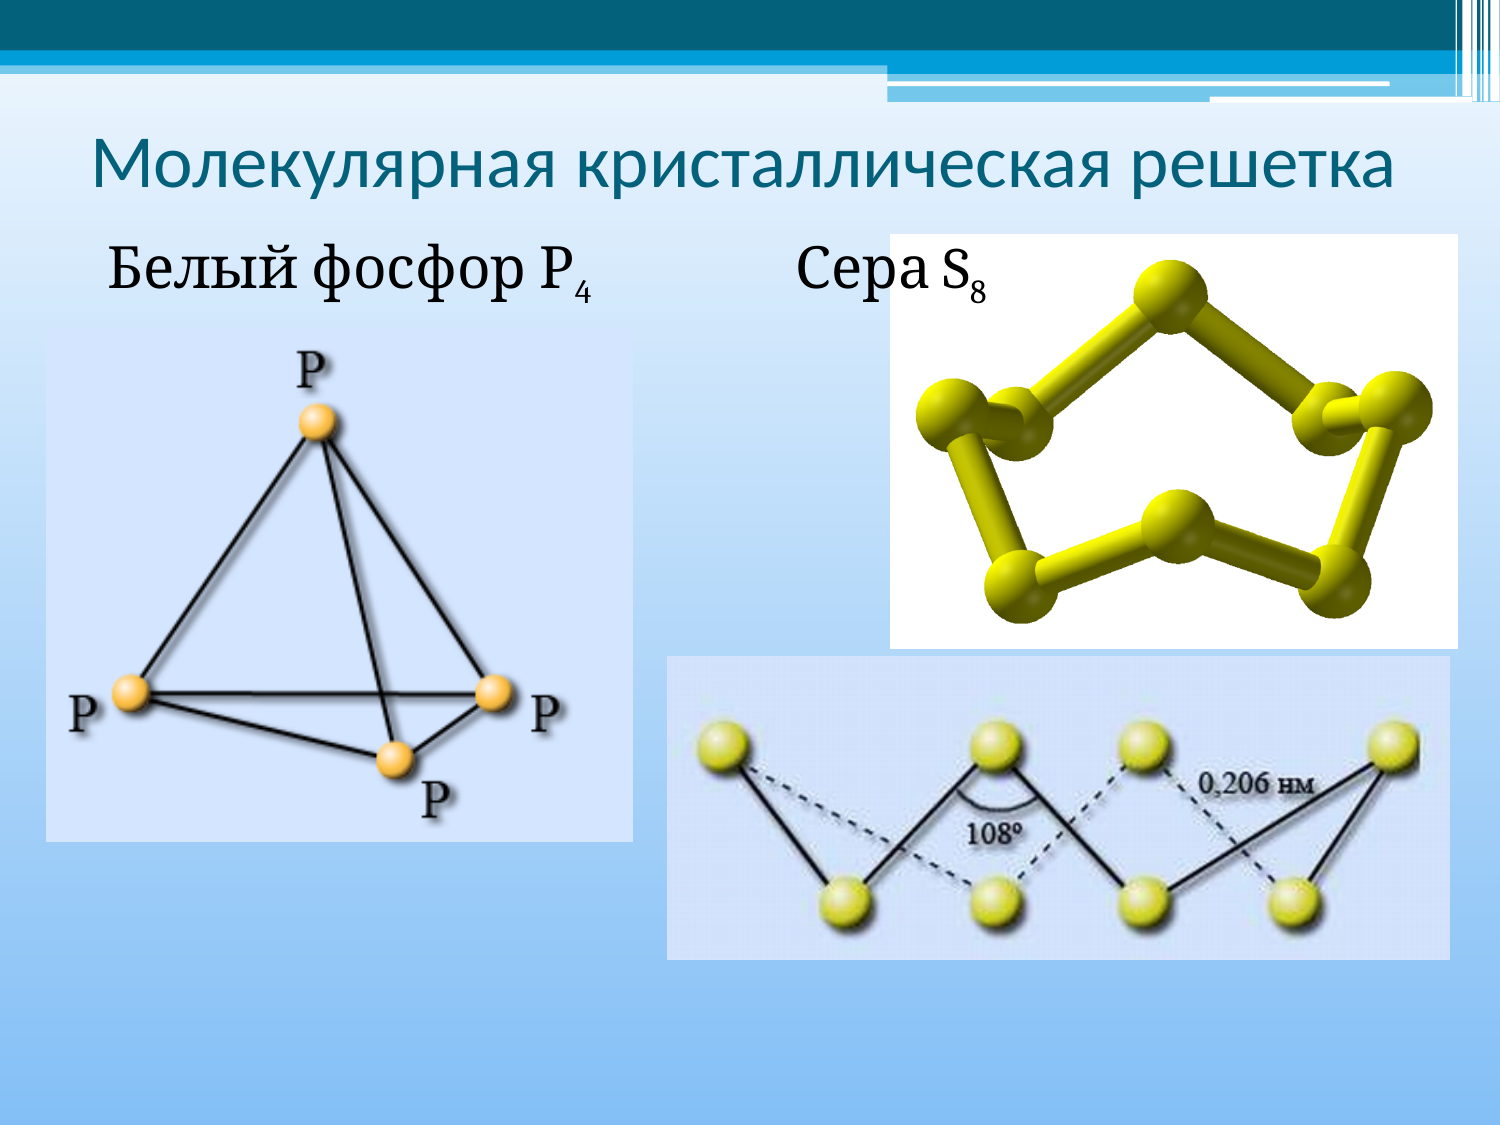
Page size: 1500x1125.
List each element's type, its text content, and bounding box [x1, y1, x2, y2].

list Белый фосфор Р4 [75, 222, 738, 966]
title Молекулярная кристаллическая решетка [75, 70, 1425, 246]
picture [890, 234, 1458, 650]
picture [46, 327, 633, 842]
list Сера S8 [762, 222, 1425, 654]
picture [667, 656, 1450, 960]
